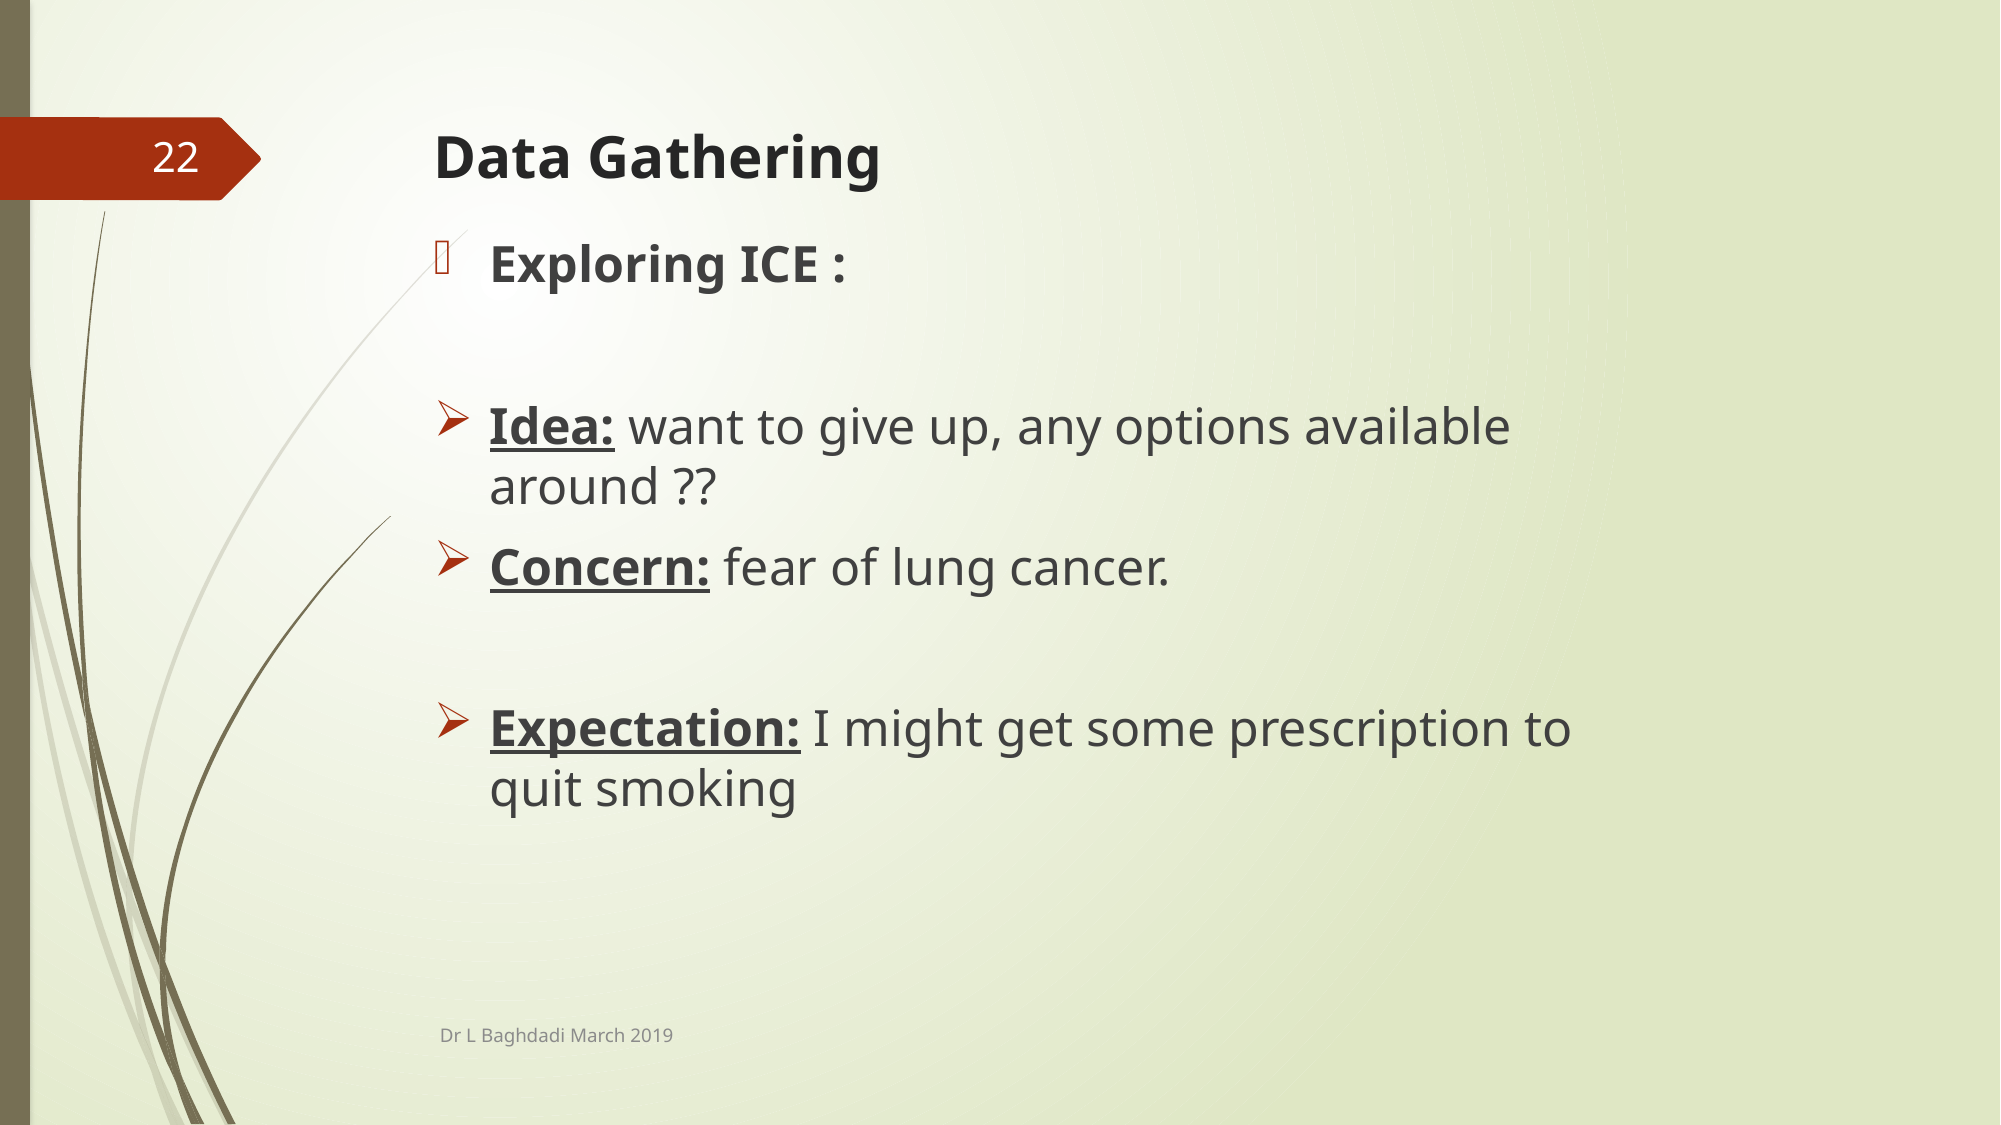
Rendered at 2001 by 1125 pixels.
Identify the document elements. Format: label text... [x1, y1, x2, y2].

slide_number 22 [87, 129, 216, 190]
footer Dr L Baghdadi March 2019 [424, 1006, 1675, 1067]
title Data Gathering [418, 112, 1600, 224]
list Exploring ICE : Idea: want to give up, any options available around ?? Concern: fear of lung cancer. Expectation: I might get some prescription to quit smoking [418, 224, 1600, 963]
